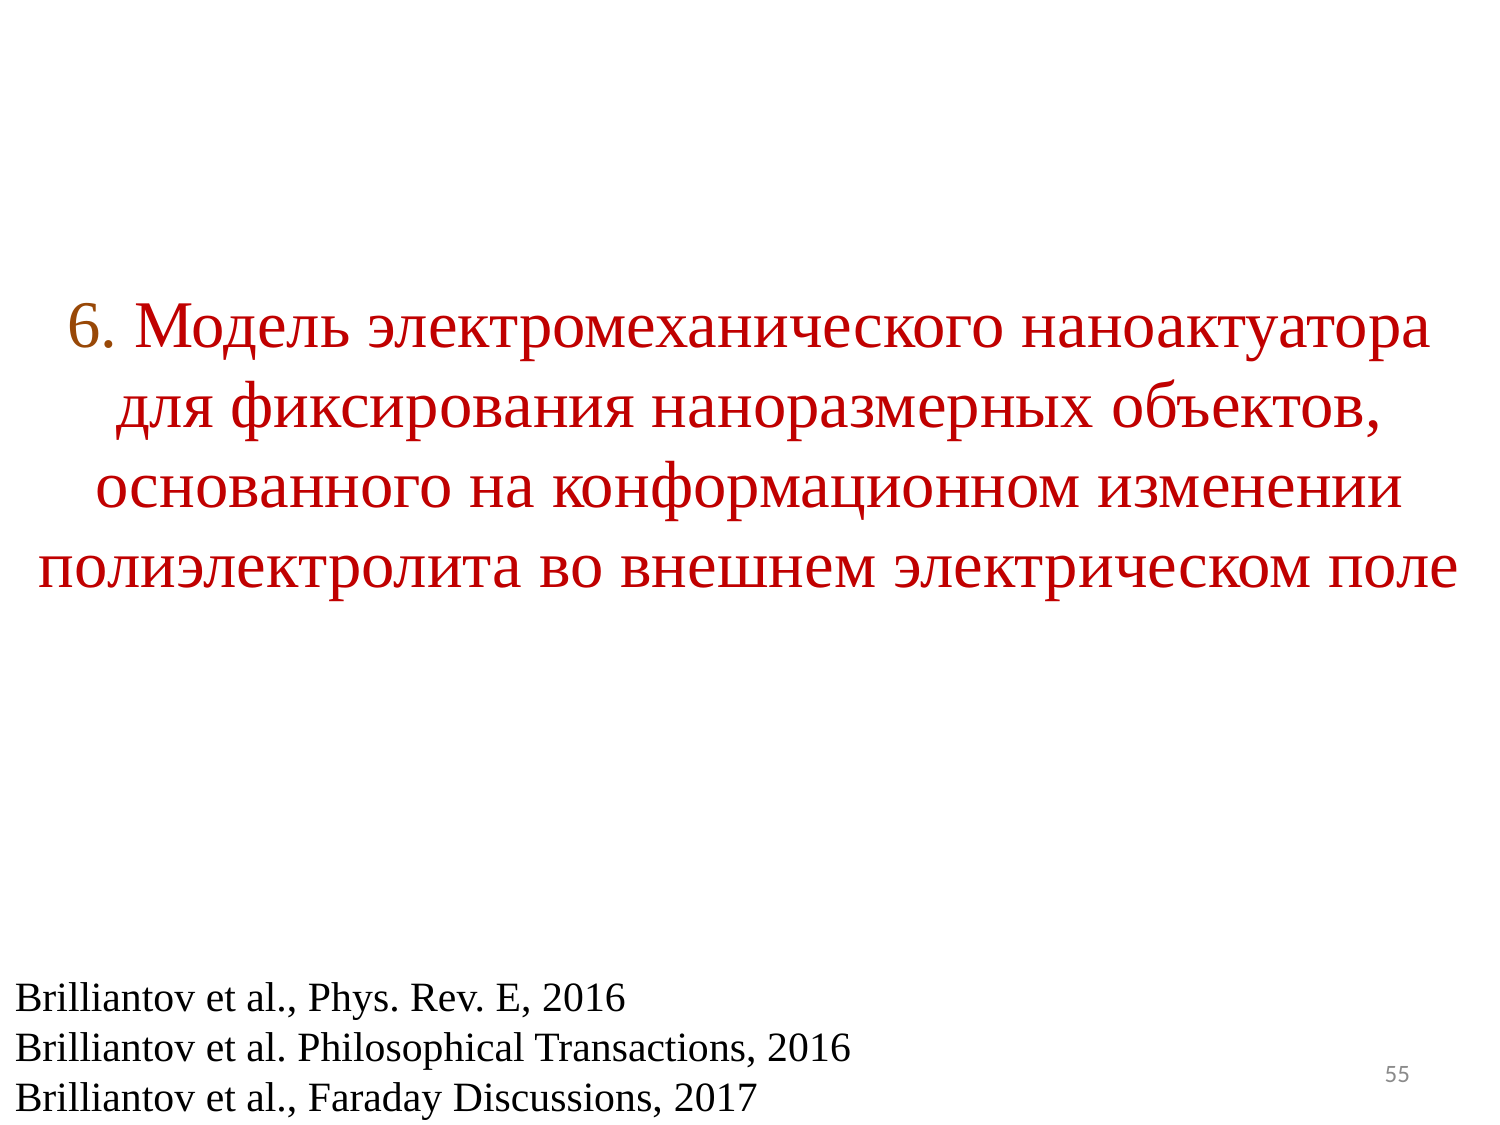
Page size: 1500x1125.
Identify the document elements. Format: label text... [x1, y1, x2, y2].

text_box 6. Модель электромеханического наноактуатора для фиксирования наноразмерных объектов, основанного на конформационном изменении полиэлектролита во внешнем электрическом поле [0, 113, 1500, 769]
text_box Brilliantov et al., Phys. Rev. E, 2016 Brilliantov et al. Philosophical Transactions, 2016 Brilliantov et al., Faraday Discussions, 2017 [0, 962, 951, 1125]
slide_number 55 [1074, 1042, 1425, 1103]
